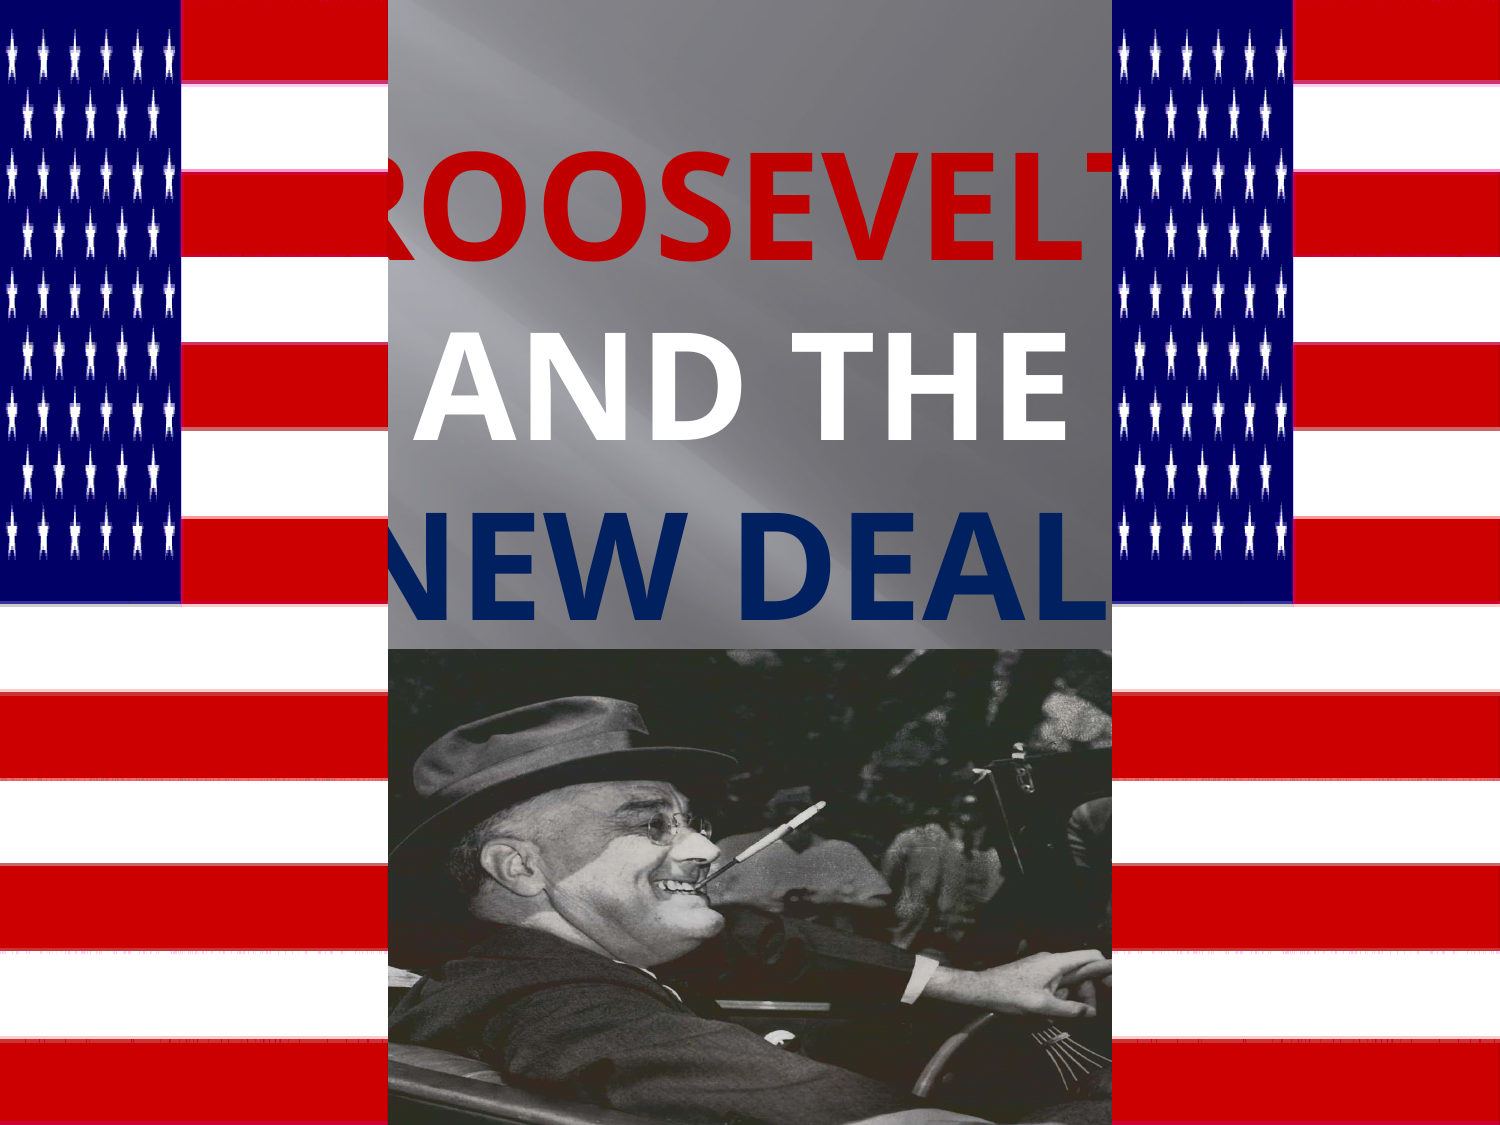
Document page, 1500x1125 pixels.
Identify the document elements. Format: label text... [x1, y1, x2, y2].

picture [0, 0, 1500, 1125]
title ROOSEVELT and THE NEW DEAL [431, 224, 1112, 649]
